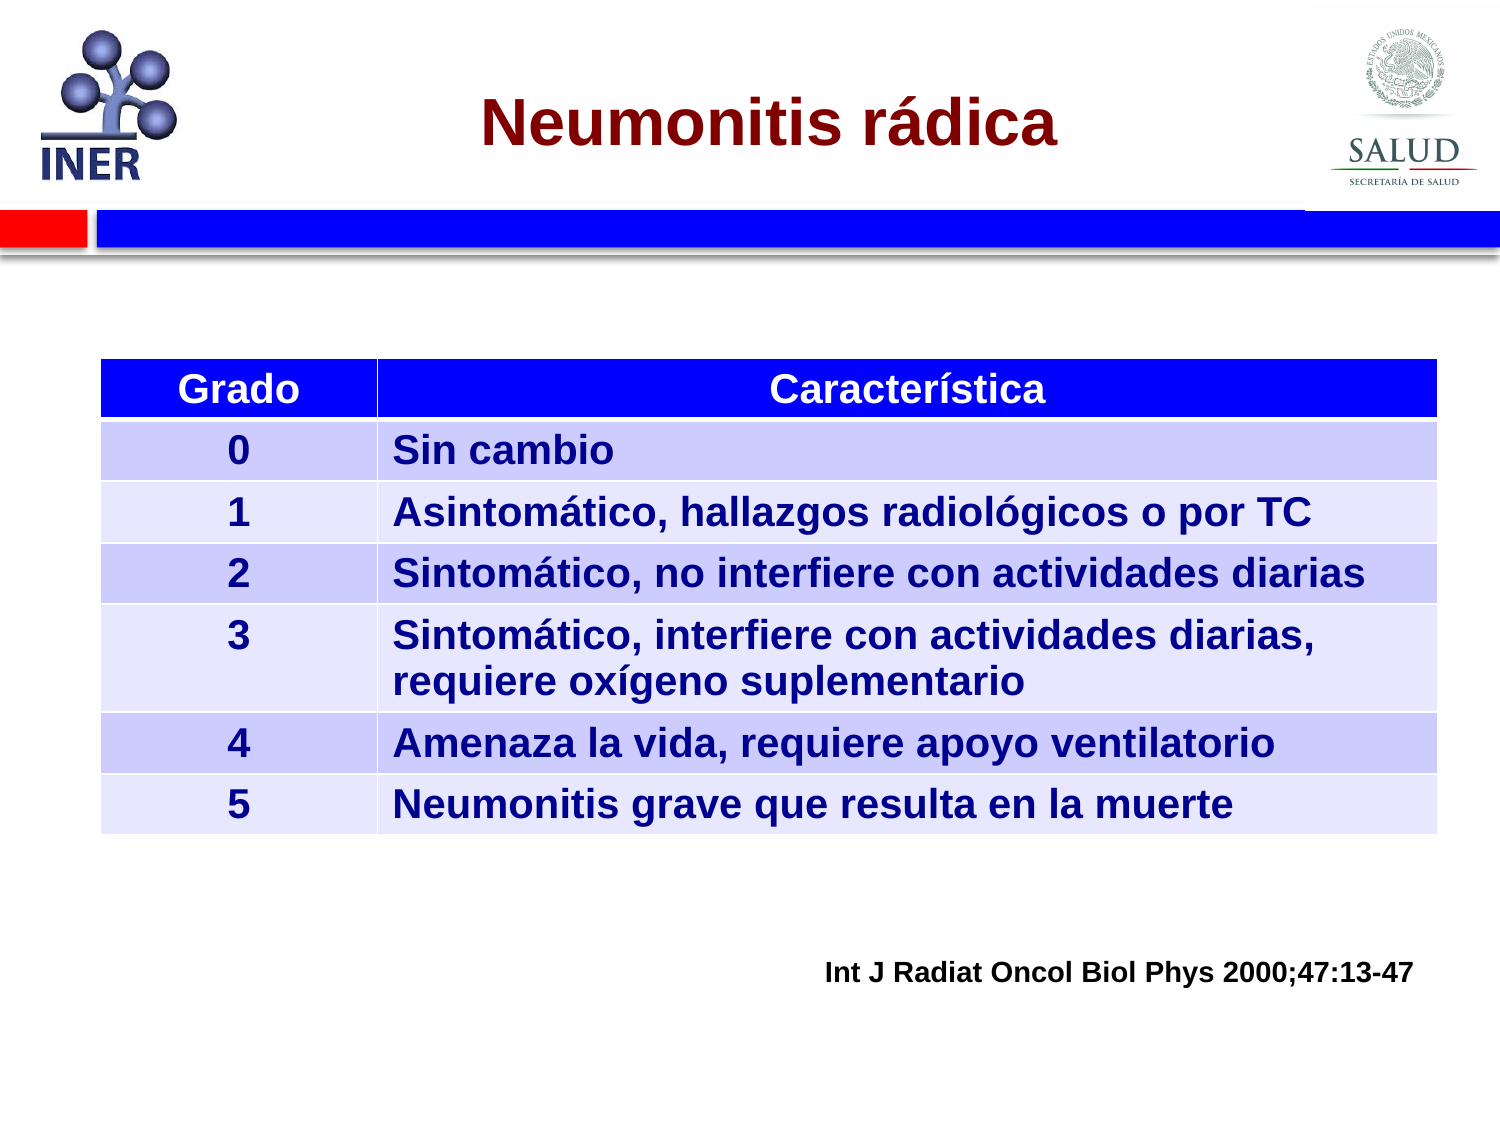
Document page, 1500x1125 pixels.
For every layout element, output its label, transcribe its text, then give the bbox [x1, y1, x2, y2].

table_cell Neumonitis grave que resulta en la muerte [378, 775, 1437, 834]
table_cell 4 [101, 713, 377, 773]
table_cell Sintomático, interfiere con actividades diarias, requiere oxígeno suplementario [378, 605, 1437, 711]
table_cell Amenaza la vida, requiere apoyo ventilatorio [378, 713, 1437, 773]
table_header Característica [378, 359, 1437, 417]
list Int J Radiat Oncol Biol Phys 2000;47:13-47 [100, 946, 1438, 1054]
picture [14, 17, 197, 194]
table_cell 1 [101, 482, 377, 542]
table_cell Sintomático, no interfiere con actividades diarias [378, 544, 1437, 603]
title Neumonitis rádica [201, 37, 1299, 200]
table_cell 0 [101, 422, 377, 480]
picture [1304, 3, 1500, 211]
table_header Grado [101, 359, 377, 417]
table_cell Asintomático, hallazgos radiológicos o por TC [378, 482, 1437, 542]
table_cell 2 [101, 544, 377, 603]
table_cell 3 [101, 605, 377, 711]
table_cell 5 [101, 775, 377, 834]
table_cell Sin cambio [378, 422, 1437, 480]
